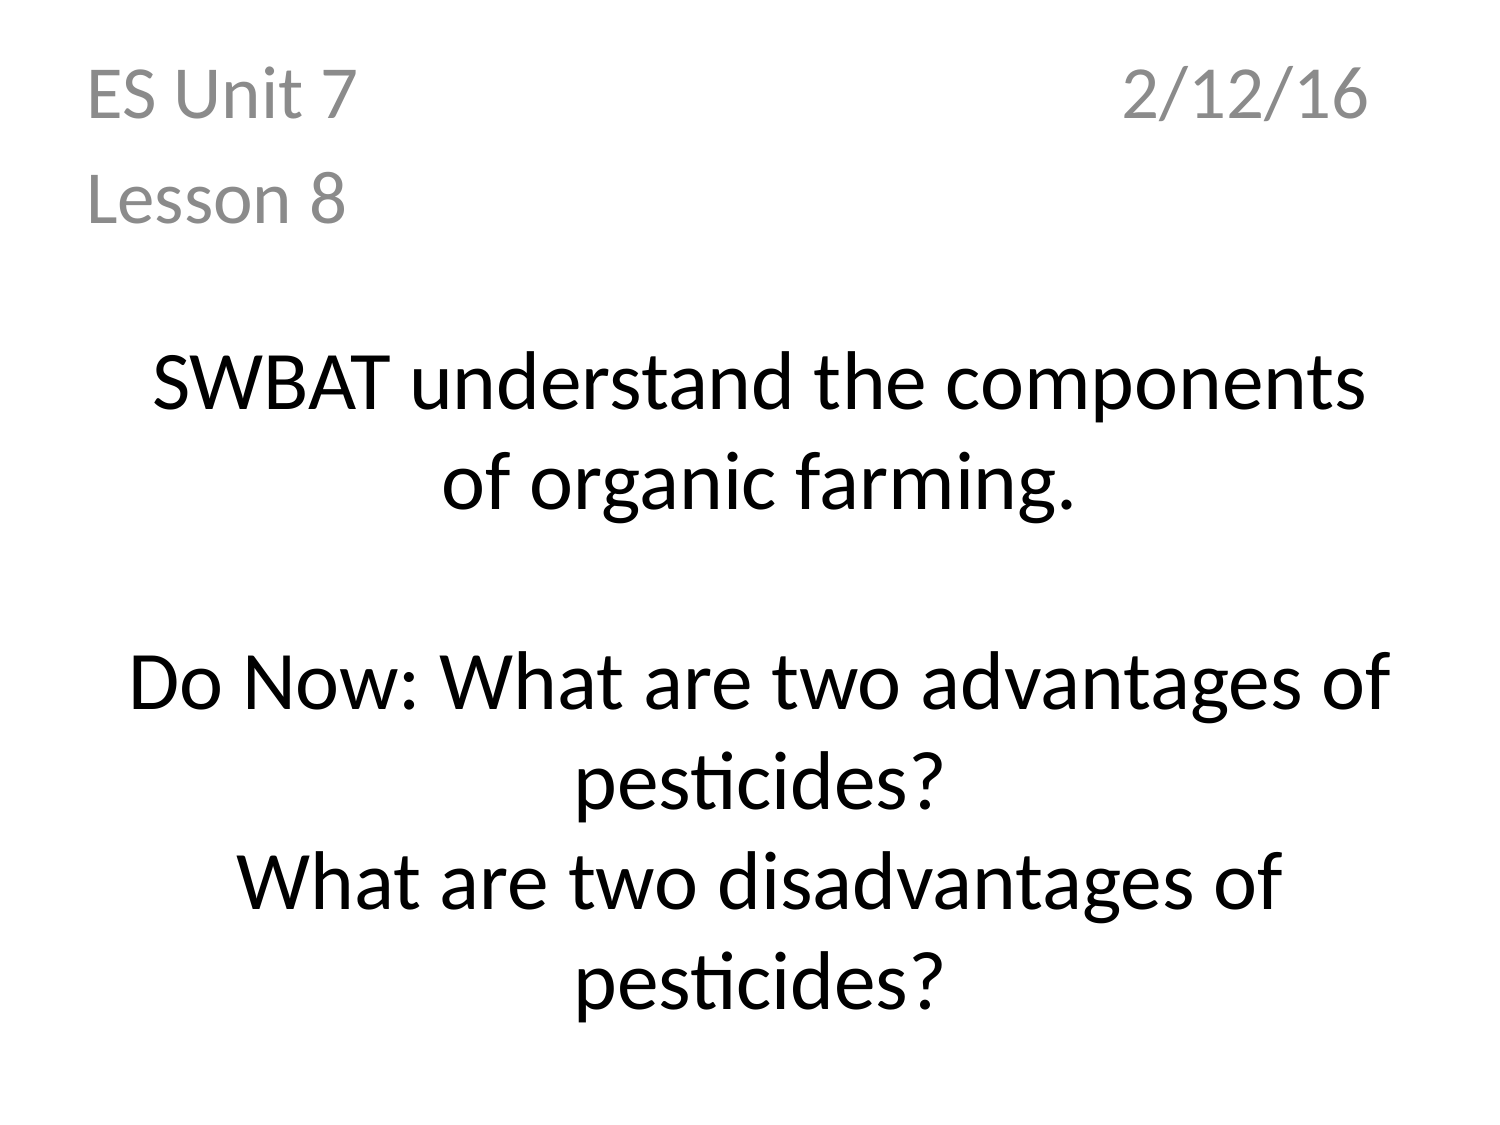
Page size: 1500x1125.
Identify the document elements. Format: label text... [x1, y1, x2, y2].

title SWBAT understand the components of organic farming. Do Now: What are two advantages of pesticides? What are two disadvantages of pesticides? [108, 566, 1413, 1056]
subtitle ES Unit 7 2/12/16 Lesson 8 [71, 36, 1388, 324]
